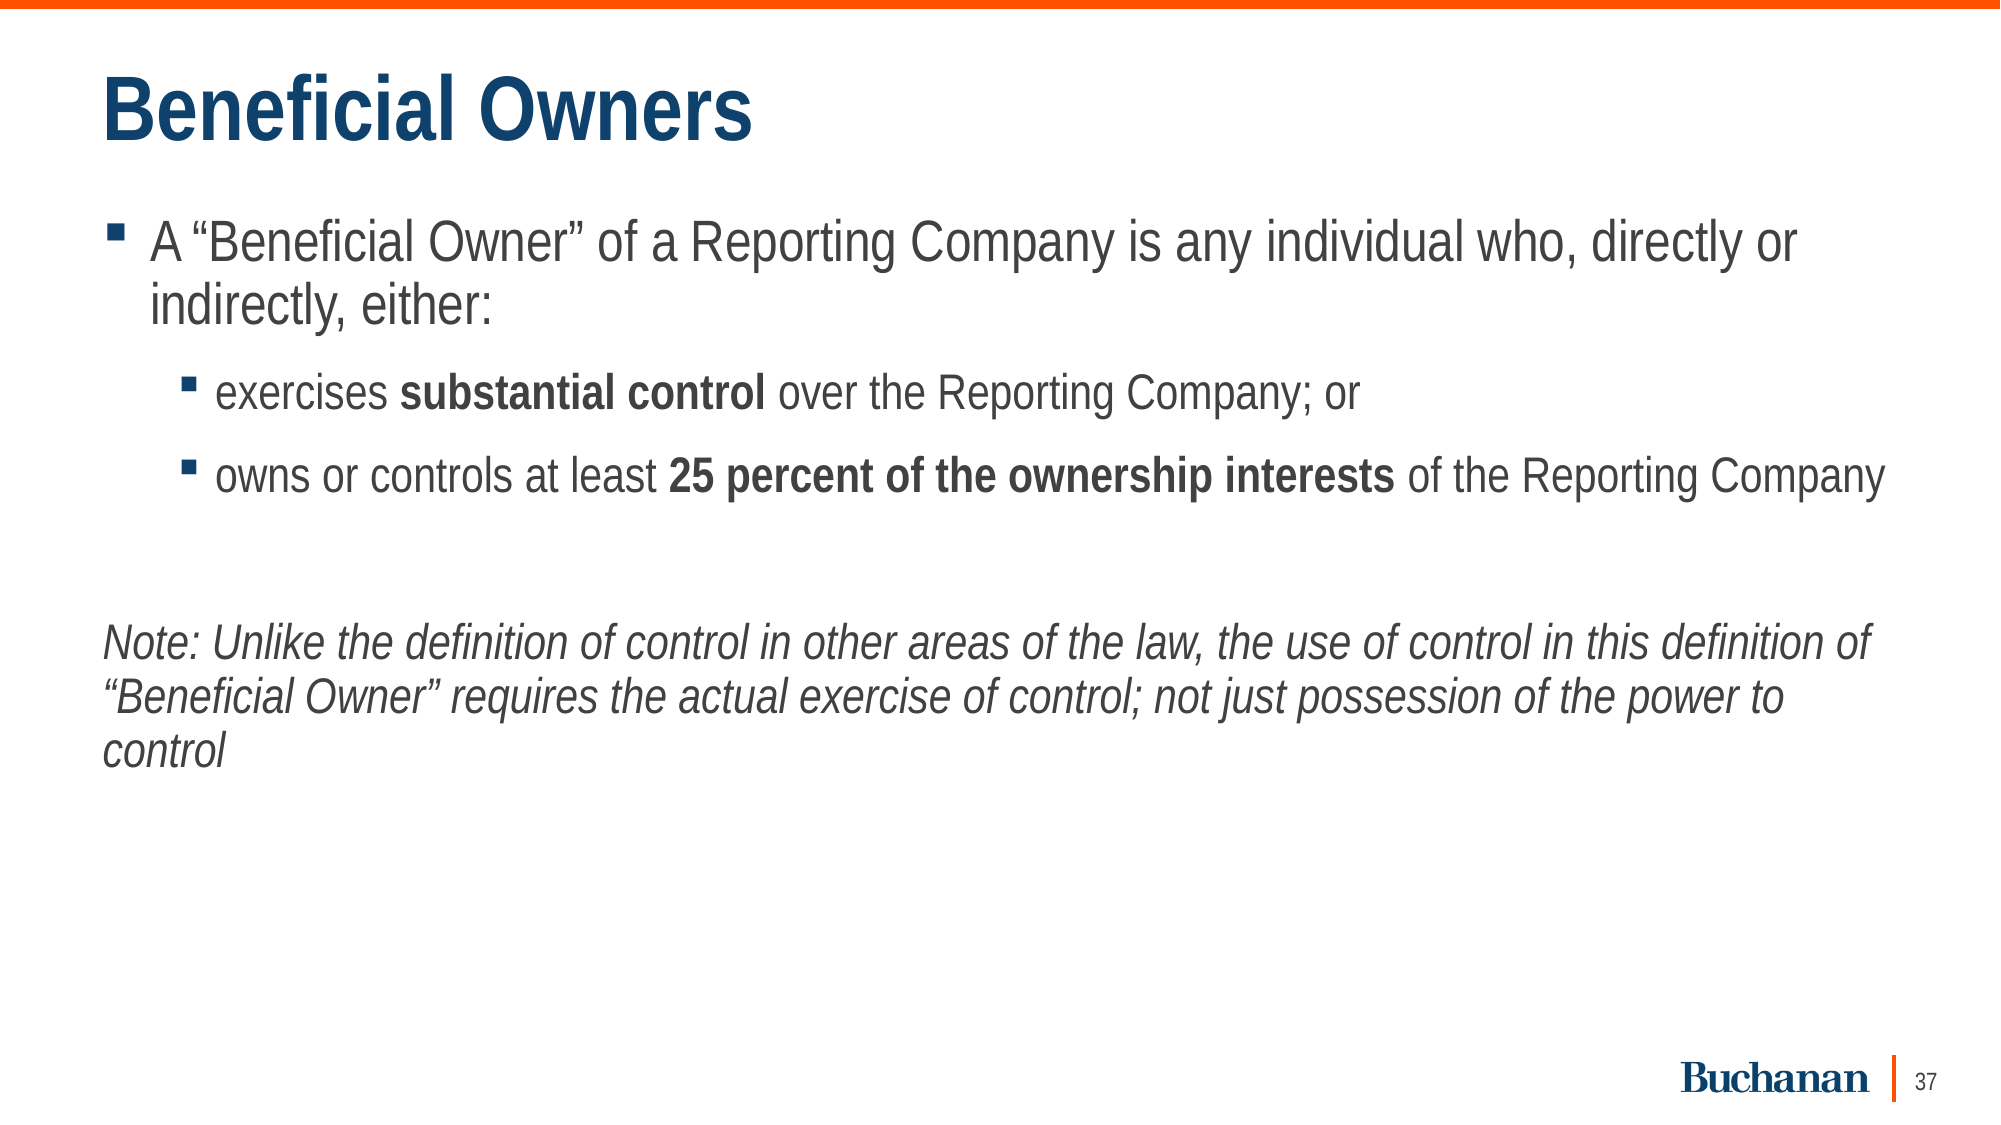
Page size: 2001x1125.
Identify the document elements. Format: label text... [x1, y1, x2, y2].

picture [1672, 1057, 1878, 1099]
slide_number 37 [1914, 1057, 1985, 1104]
list A “Beneficial Owner” of a Reporting Company is any individual who, directly or indirectly, either: exercises substantial control over the Reporting Company; or owns or controls at least 25 percent of the ownership interests of the Reporting Company Note: Unlike the definition of control in other areas of the law, the use of control in this definition of “Beneficial Owner” requires the actual exercise of control; not just possession of the power to control [102, 211, 1903, 961]
title Beneficial Owners [102, 39, 1903, 182]
